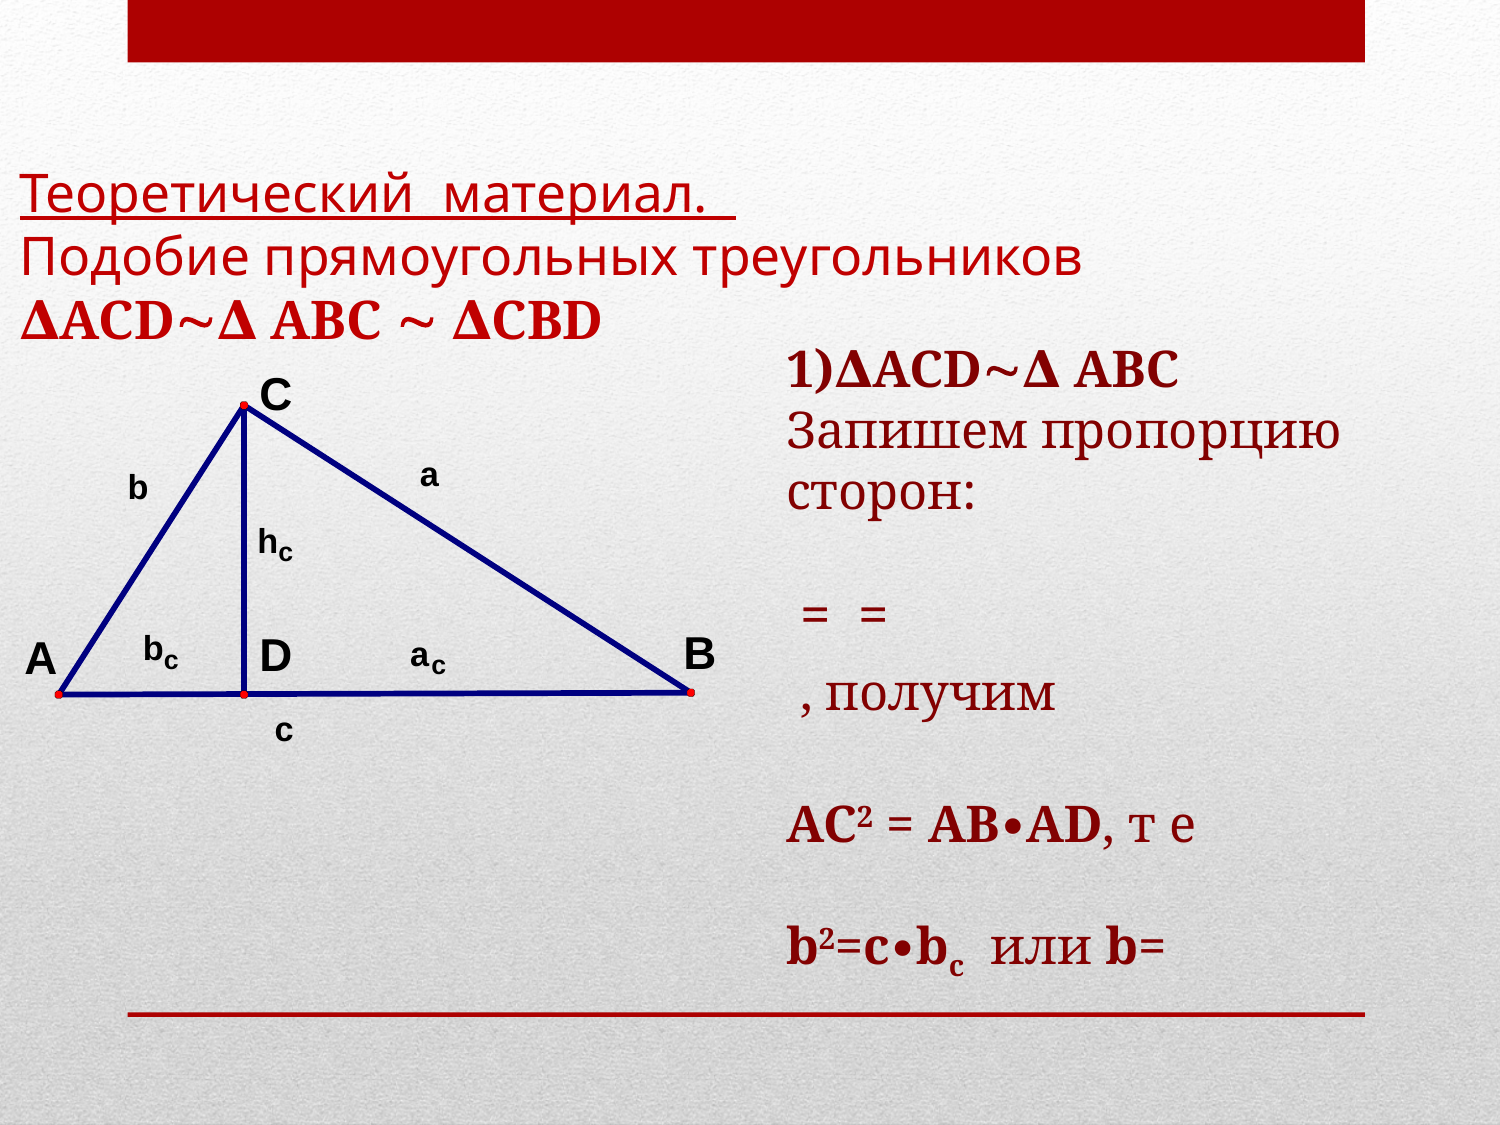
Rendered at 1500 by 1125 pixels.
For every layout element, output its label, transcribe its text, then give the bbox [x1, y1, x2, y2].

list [4, 349, 737, 776]
title Теоретический материал. Подобие прямоугольных треугольников ∆ACD∆ ABC  ∆CВD [4, 149, 1434, 422]
